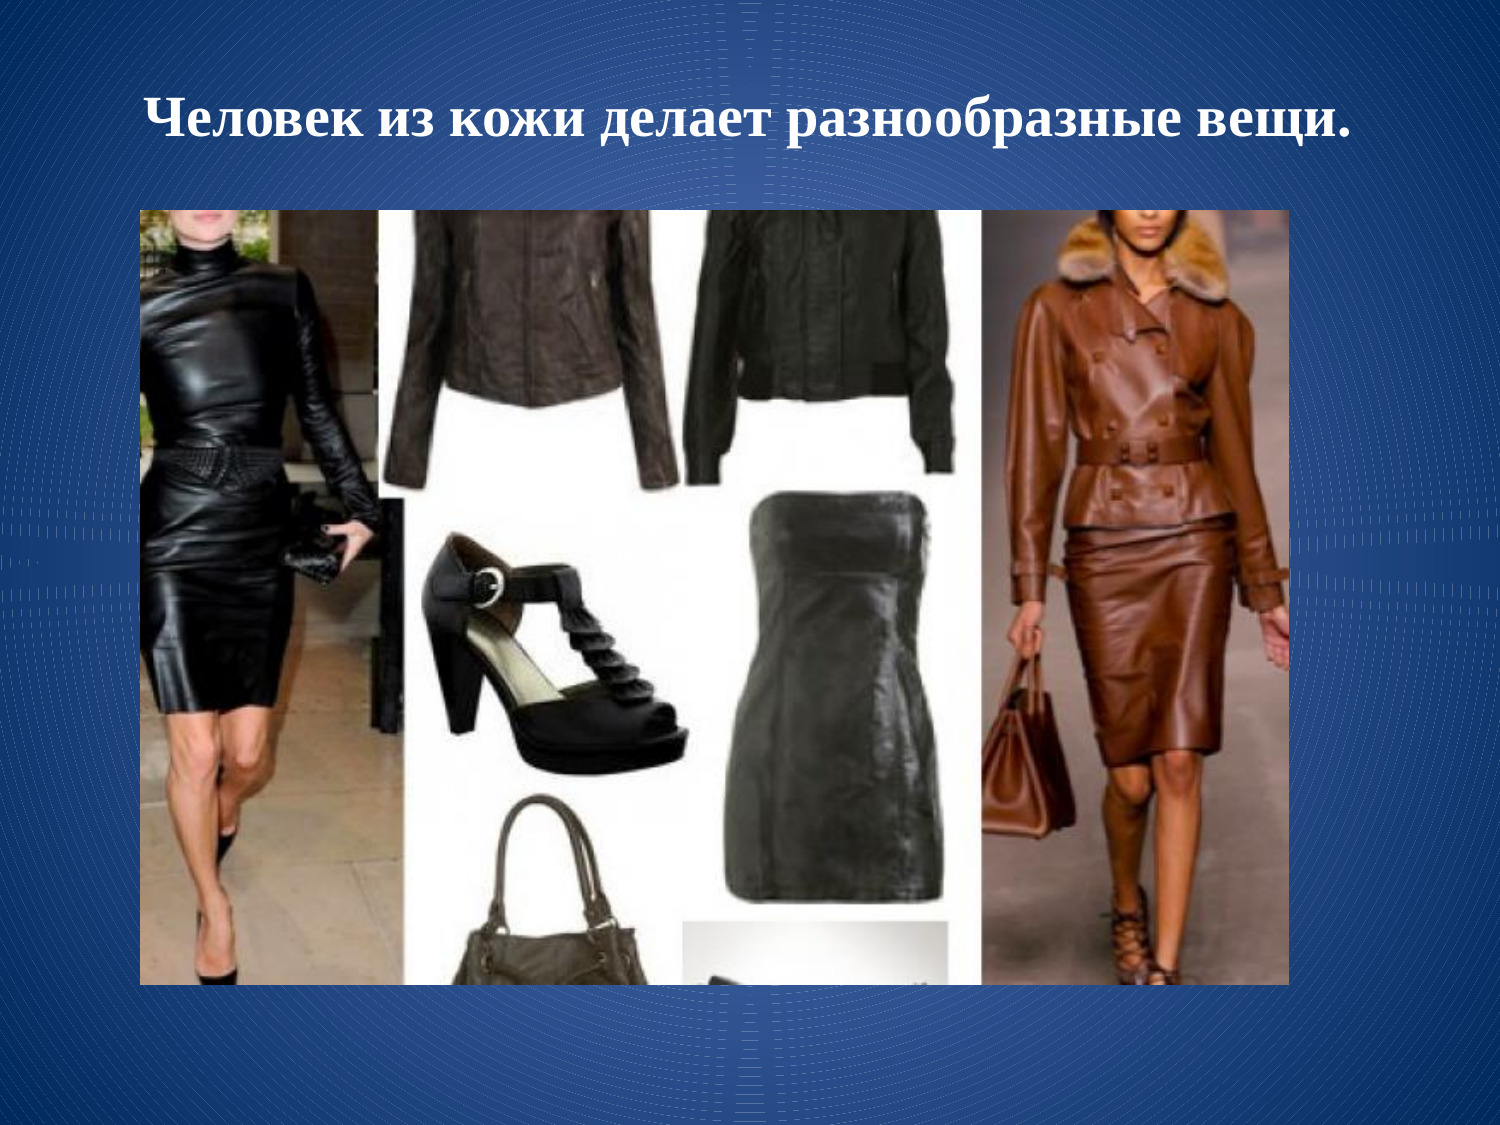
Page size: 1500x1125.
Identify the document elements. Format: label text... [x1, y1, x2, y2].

picture [140, 210, 1290, 985]
text_box Человек из кожи делает разнообразные вещи. [128, 70, 1442, 156]
